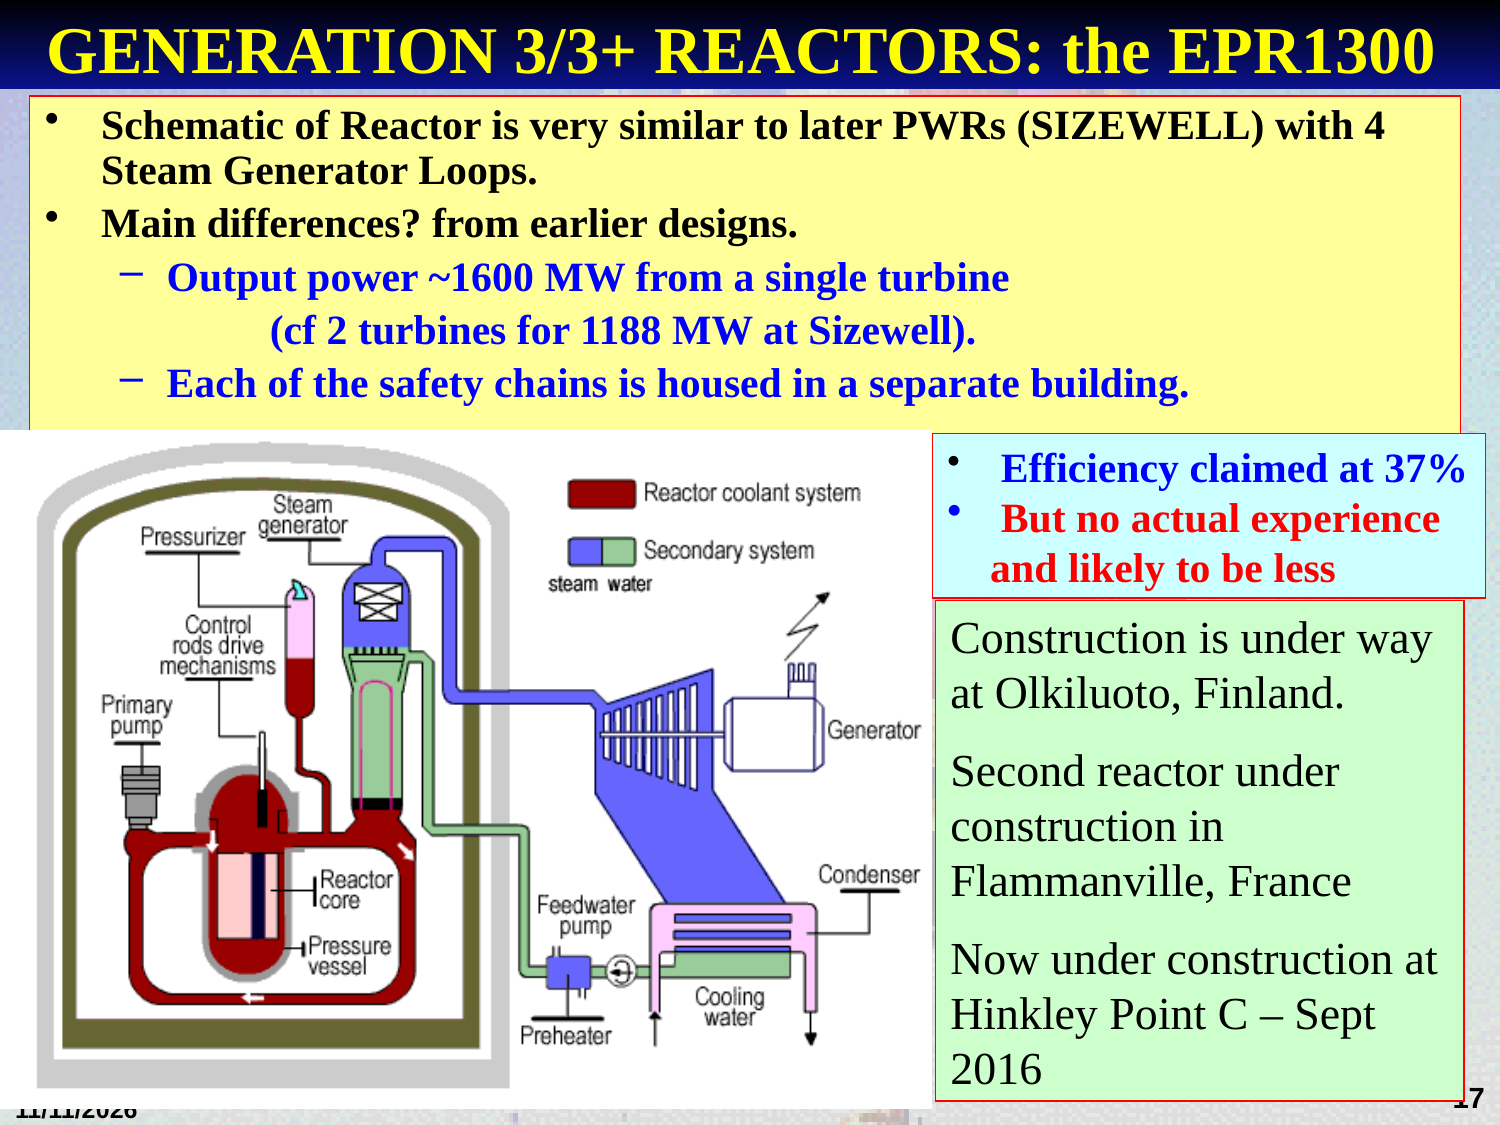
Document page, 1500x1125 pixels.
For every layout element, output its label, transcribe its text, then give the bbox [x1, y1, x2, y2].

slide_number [0, 1118, 351, 1125]
picture [0, 89, 1500, 1125]
slide_number 17 [1149, 1071, 1500, 1125]
text_box Efficiency claimed at 37% But no actual experience and likely to be less [933, 433, 1486, 599]
list Schematic of Reactor is very similar to later PWRs (SIZEWELL) with 4 Steam Generator Loops. Main differences? from earlier designs. Output power ~1600 MW from a single turbine (cf 2 turbines for 1188 MW at Sizewell). Each of the safety chains is housed in a separate building. [29, 95, 1461, 433]
text_box Construction is under way at Olkiluoto, Finland. Second reactor under construction in Flammanville, France Now under construction at Hinkley Point C – Sept 2016 [935, 600, 1465, 1101]
text_box GENERATION 3/3+ REACTORS: the EPR1300 [0, 0, 1500, 89]
